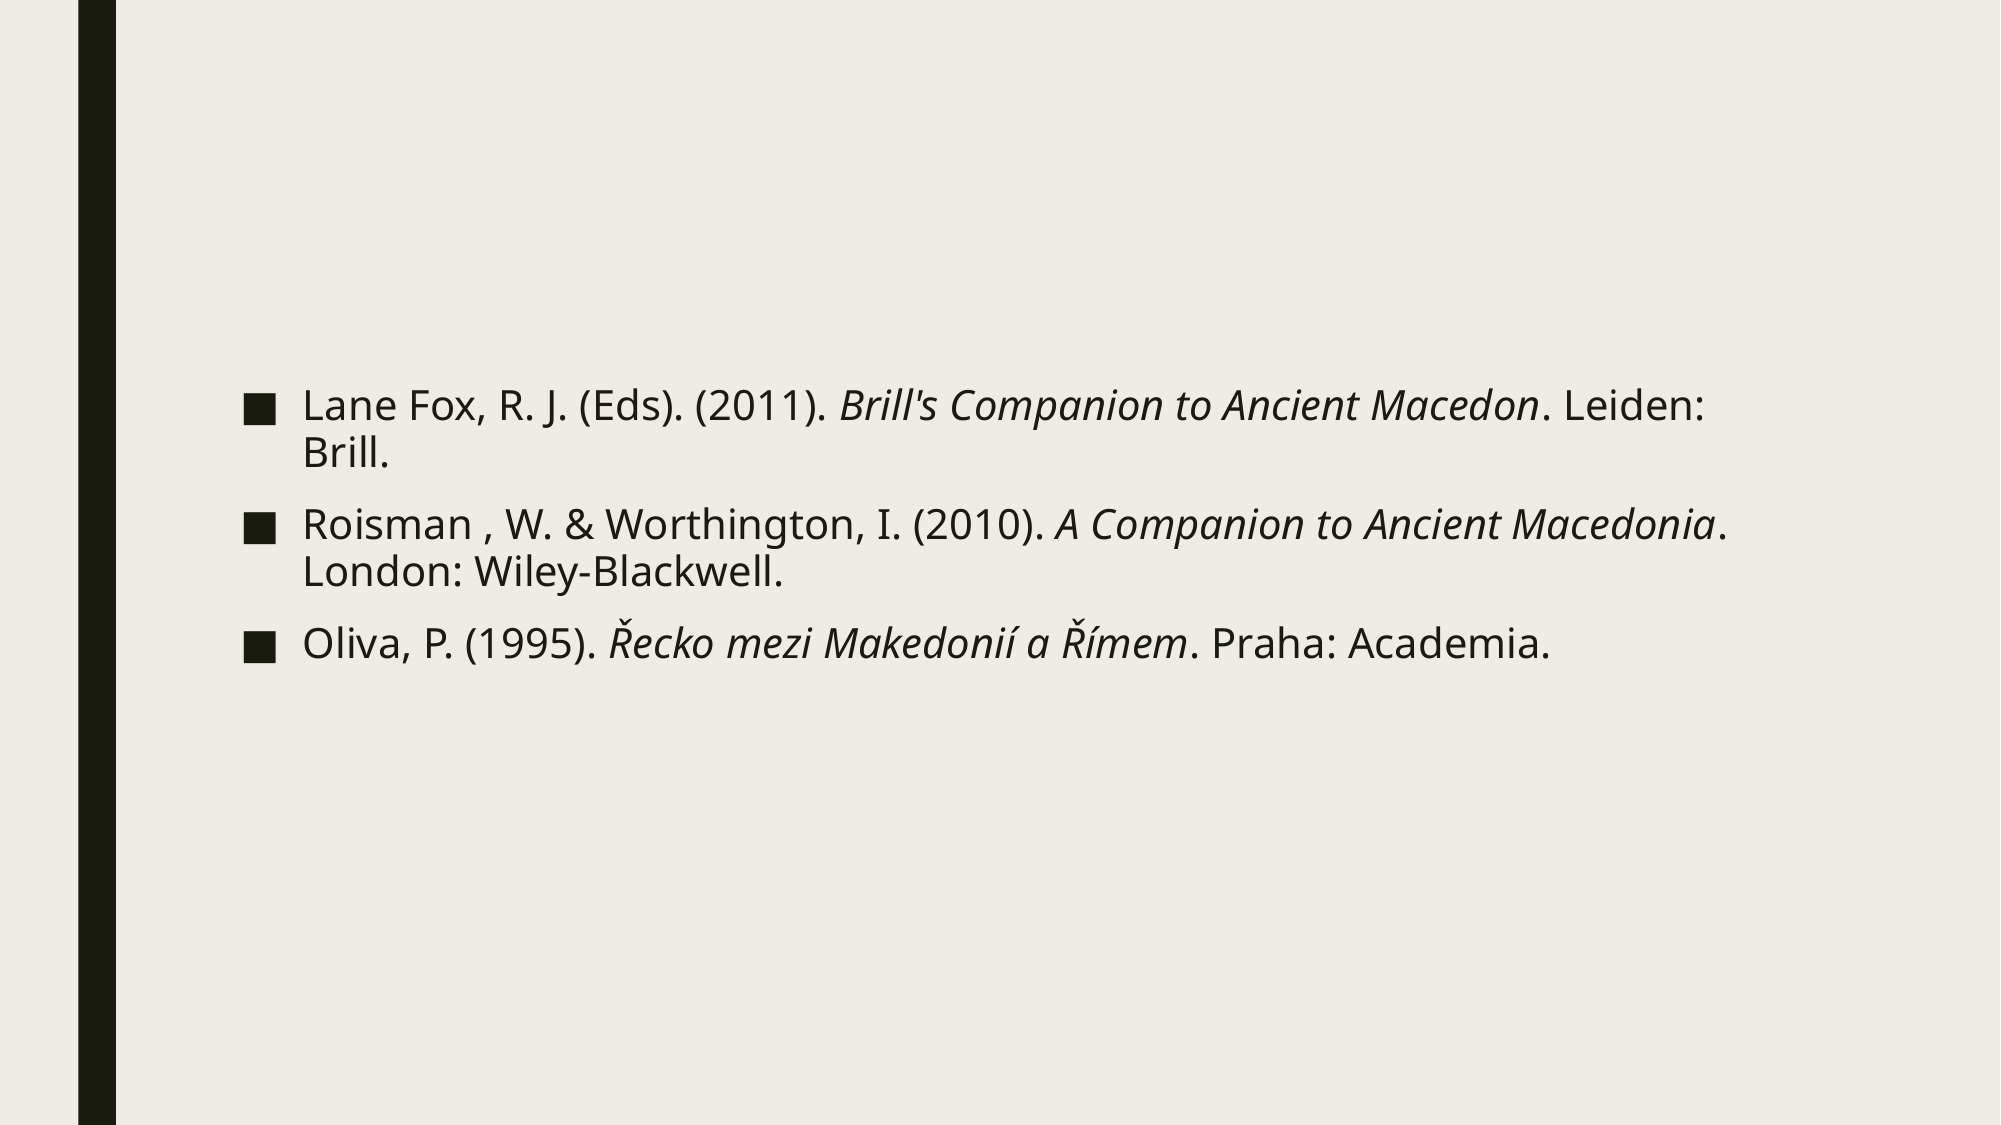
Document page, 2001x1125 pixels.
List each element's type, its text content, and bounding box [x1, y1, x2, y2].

list Lane Fox, R. J. (Eds). (2011). Brill's Companion to Ancient Macedon. Leiden: Brill. Roisman , W. & Worthington, I. (2010). A Companion to Ancient Macedonia. London: Wiley-Blackwell. Oliva, P. (1995). Řecko mezi Makedonií a Římem. Praha: Academia. [225, 375, 1800, 963]
